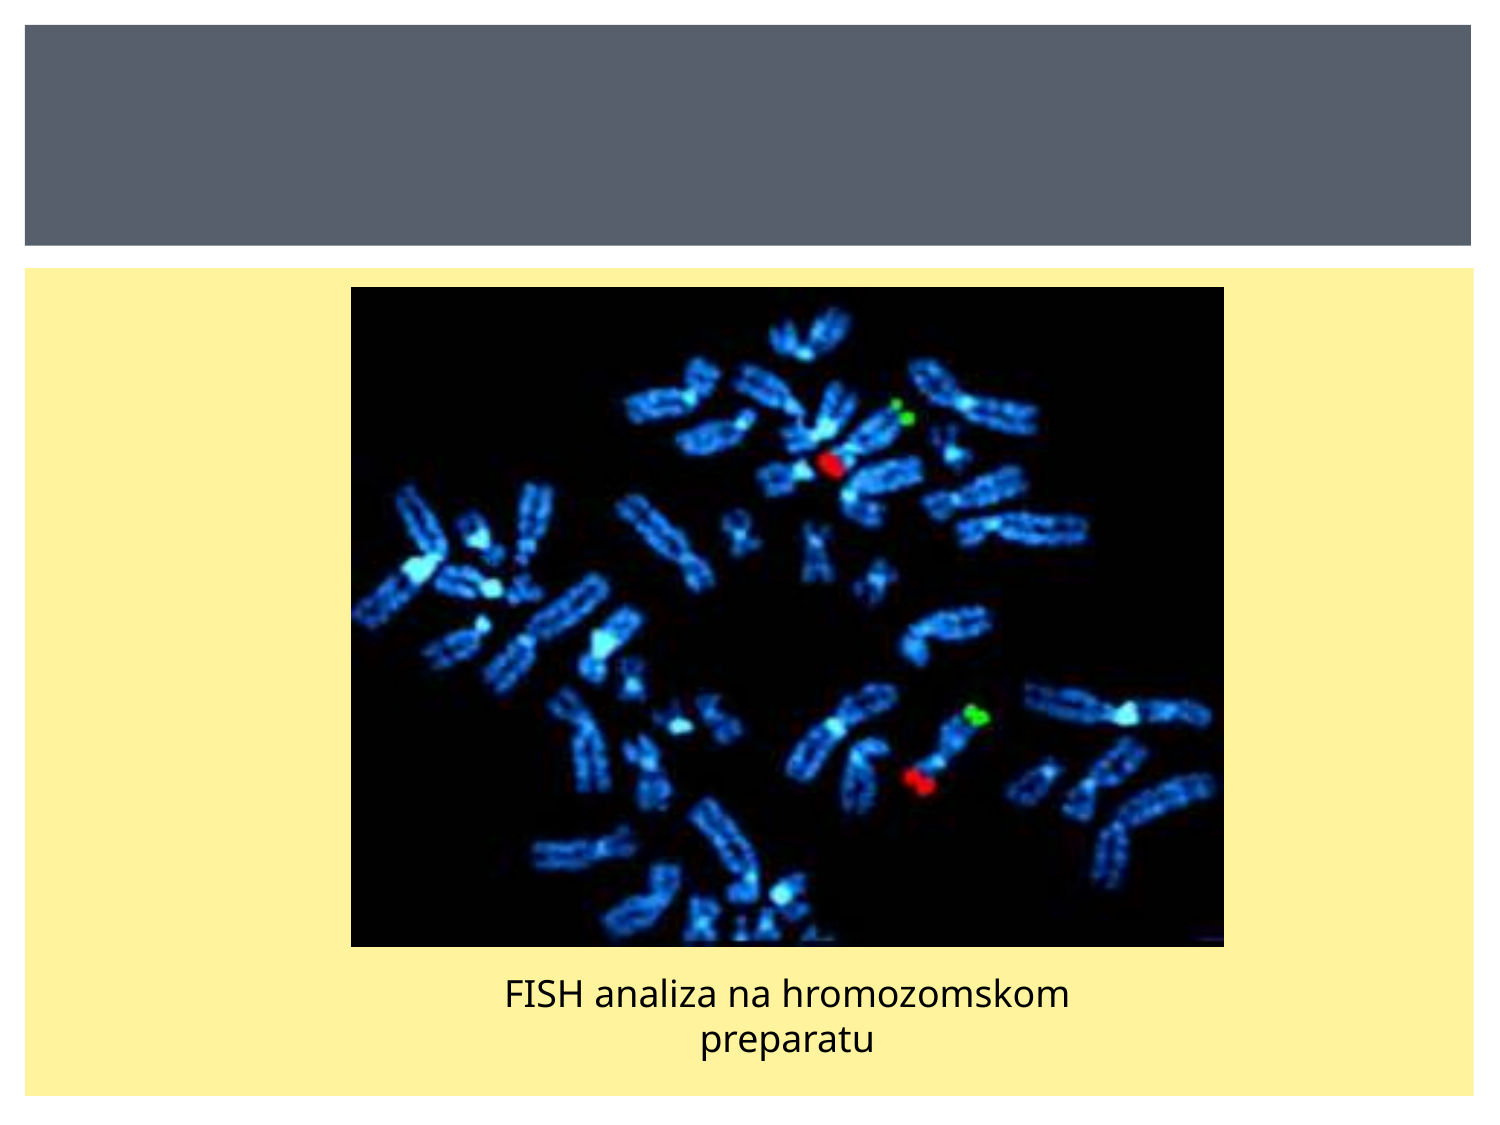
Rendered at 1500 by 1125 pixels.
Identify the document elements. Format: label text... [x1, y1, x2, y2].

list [351, 287, 1224, 947]
text_box FISH analiza na hromozomskom preparatu [412, 962, 1163, 1068]
